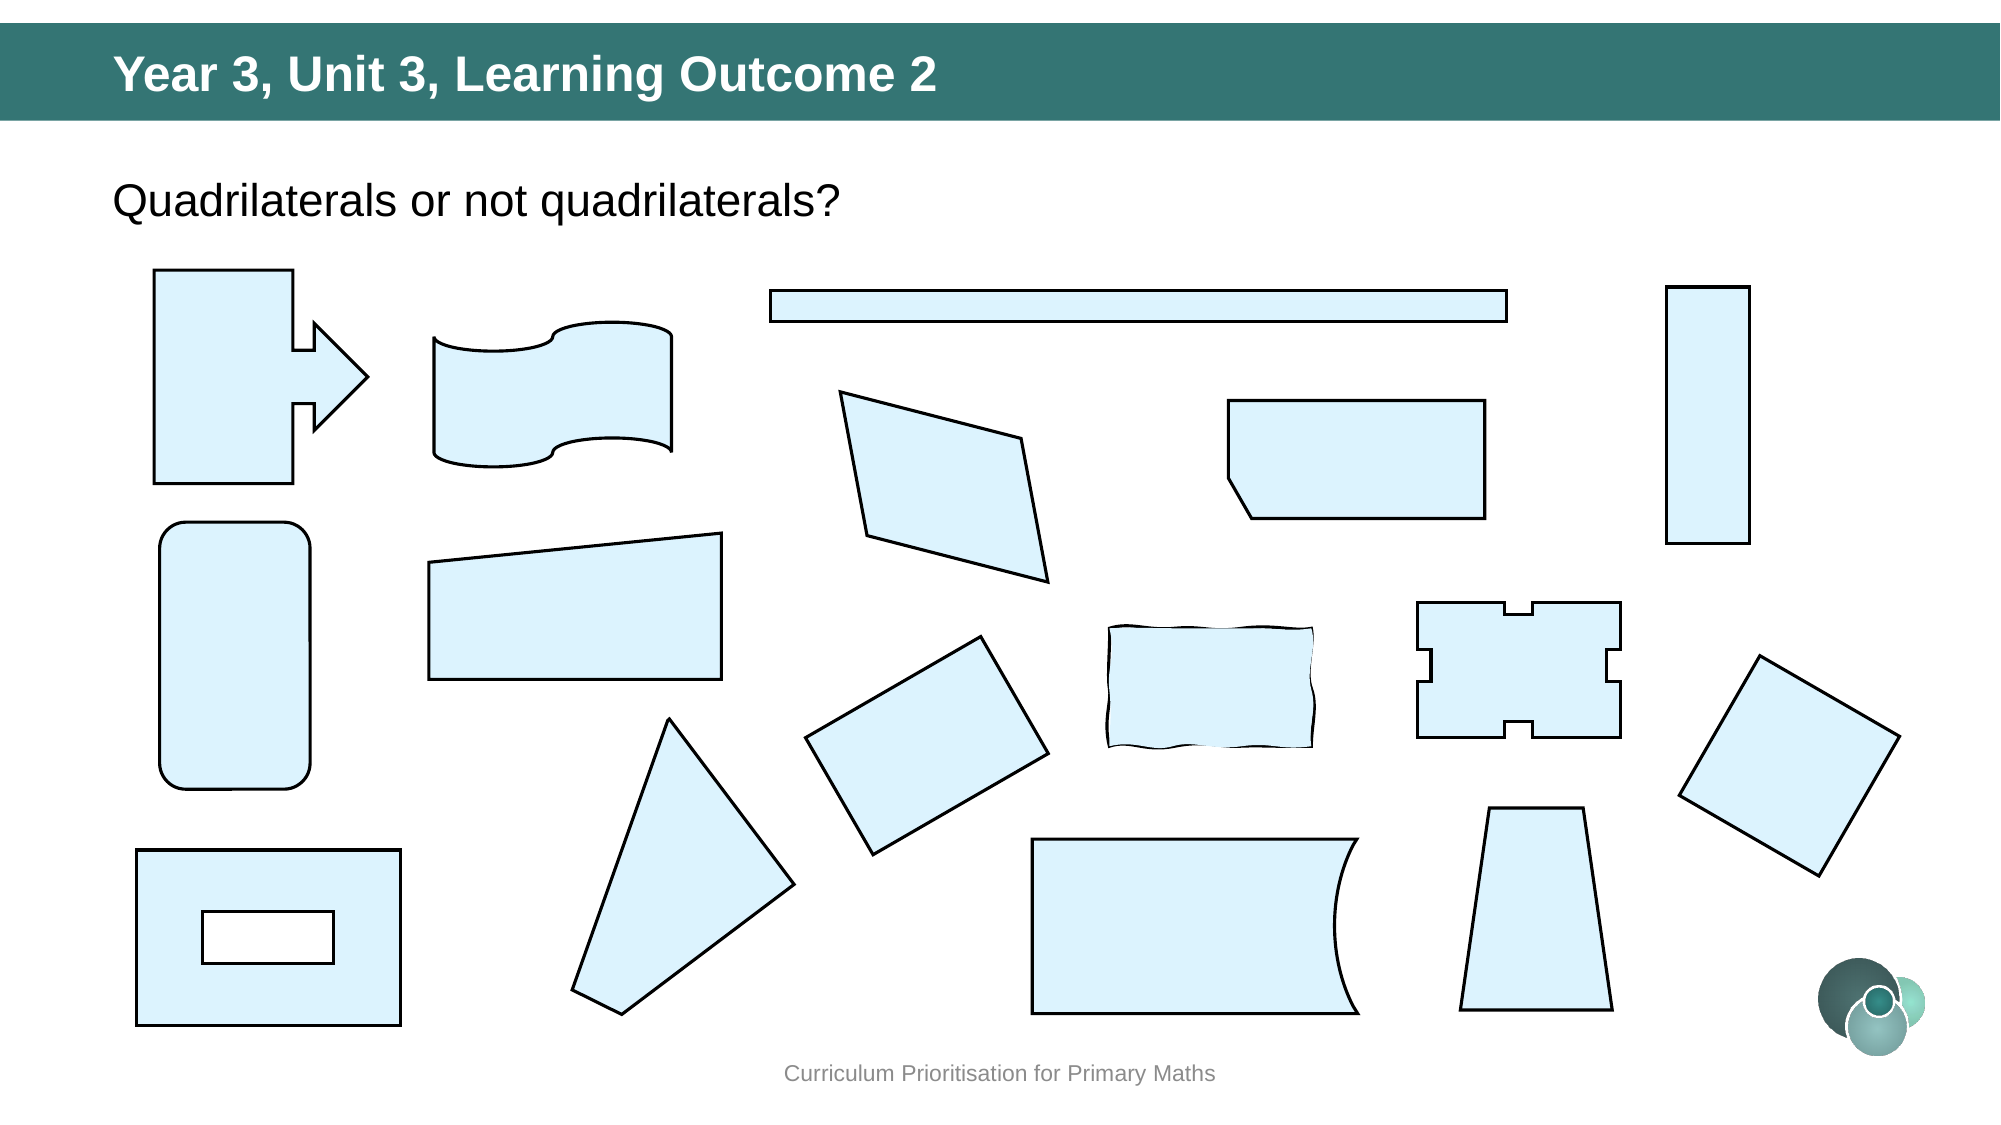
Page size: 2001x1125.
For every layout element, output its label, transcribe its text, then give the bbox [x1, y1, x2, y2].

title Year 3, Unit 3, Learning Outcome 2 [97, 40, 1925, 111]
text_box [1666, 286, 1750, 544]
text_box [1417, 602, 1621, 739]
text_box [1677, 654, 1901, 878]
text_box [153, 269, 370, 485]
text_box [136, 849, 401, 1027]
picture [1818, 958, 1925, 1042]
text_box [427, 531, 723, 681]
text_box [1227, 399, 1486, 520]
text_box [804, 635, 1050, 857]
text_box [1031, 838, 1360, 1015]
text_box [1459, 806, 1614, 1011]
text_box Quadrilaterals or not quadrilaterals? [97, 163, 1008, 234]
text_box [838, 390, 1050, 584]
text_box [1105, 624, 1316, 749]
text_box [432, 321, 673, 468]
footer Curriculum Prioritisation for Primary Maths [0, 1042, 2000, 1103]
text_box [158, 521, 312, 791]
text_box [769, 289, 1508, 323]
text_box [570, 717, 796, 1016]
